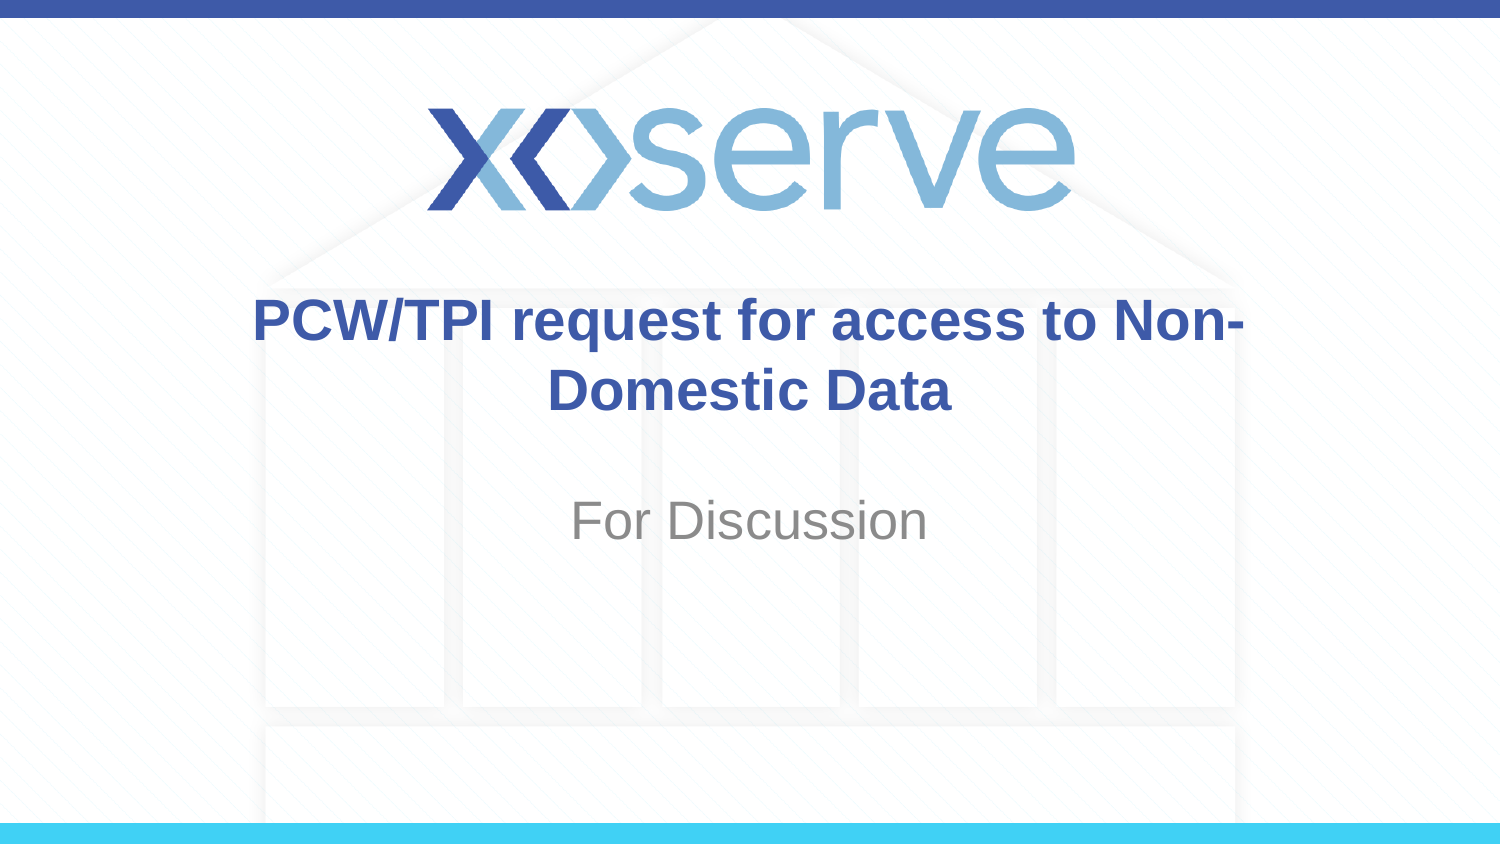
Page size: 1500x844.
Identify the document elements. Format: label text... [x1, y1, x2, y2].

title PCW/TPI request for access to Non-Domestic Data [112, 262, 1388, 443]
subtitle For Discussion [225, 478, 1275, 694]
picture [0, 0, 1500, 844]
